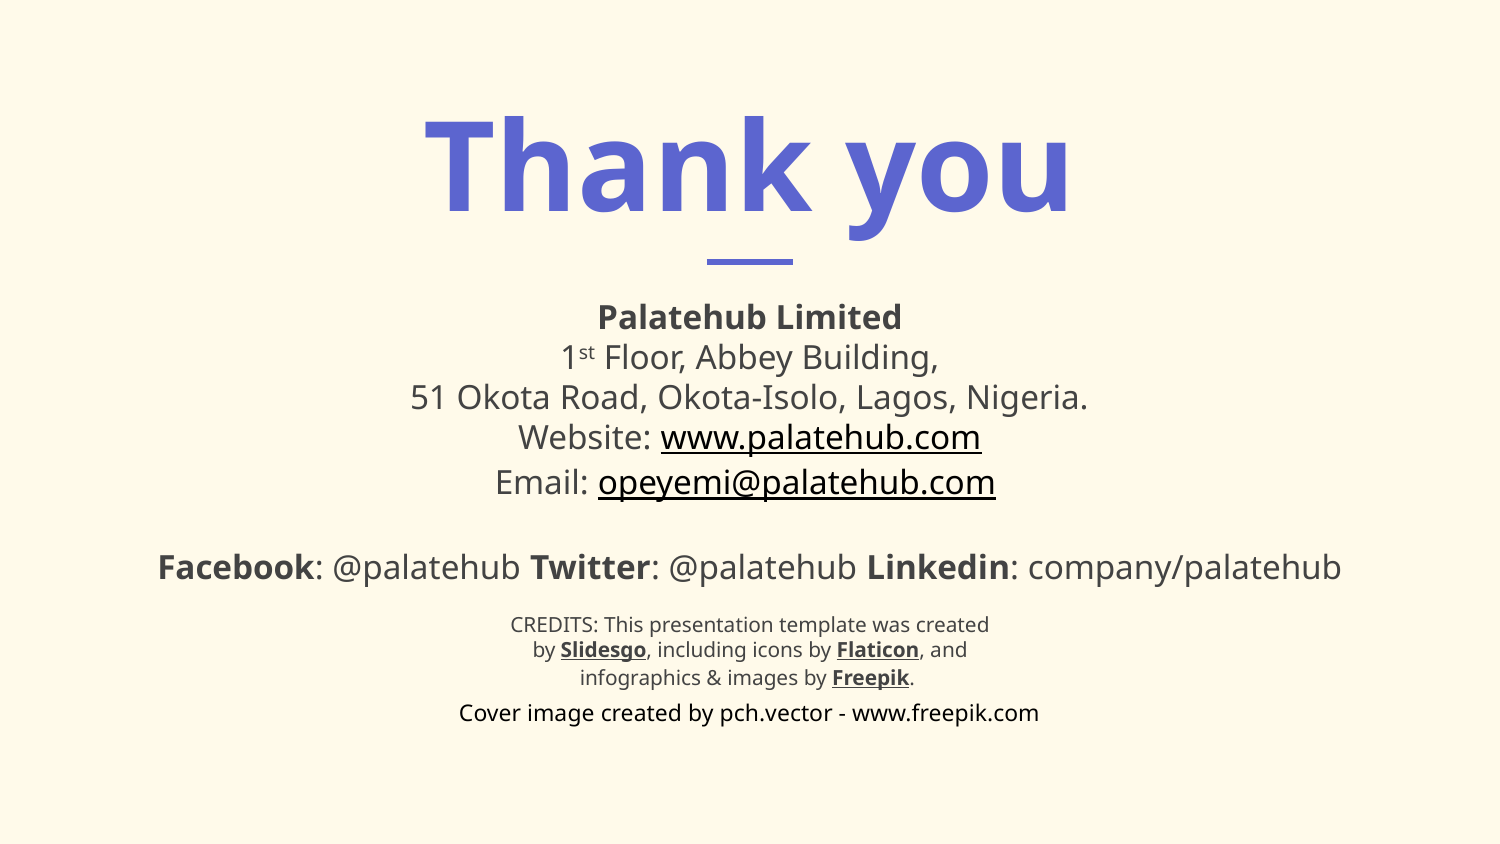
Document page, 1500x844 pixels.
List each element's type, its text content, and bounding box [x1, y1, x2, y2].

title Thank you [130, 127, 1370, 252]
subtitle Palatehub Limited 1st Floor, Abbey Building, 51 Okota Road, Okota-Isolo, Lagos, Nigeria. Website: www.palatehub.com Email: opeyemi@palatehub.com Facebook: @palatehub Twitter: @palatehub Linkedin: company/palatehub [105, 281, 1395, 580]
text_box Cover image created by pch.vector - www.freepik.com [444, 691, 1056, 734]
